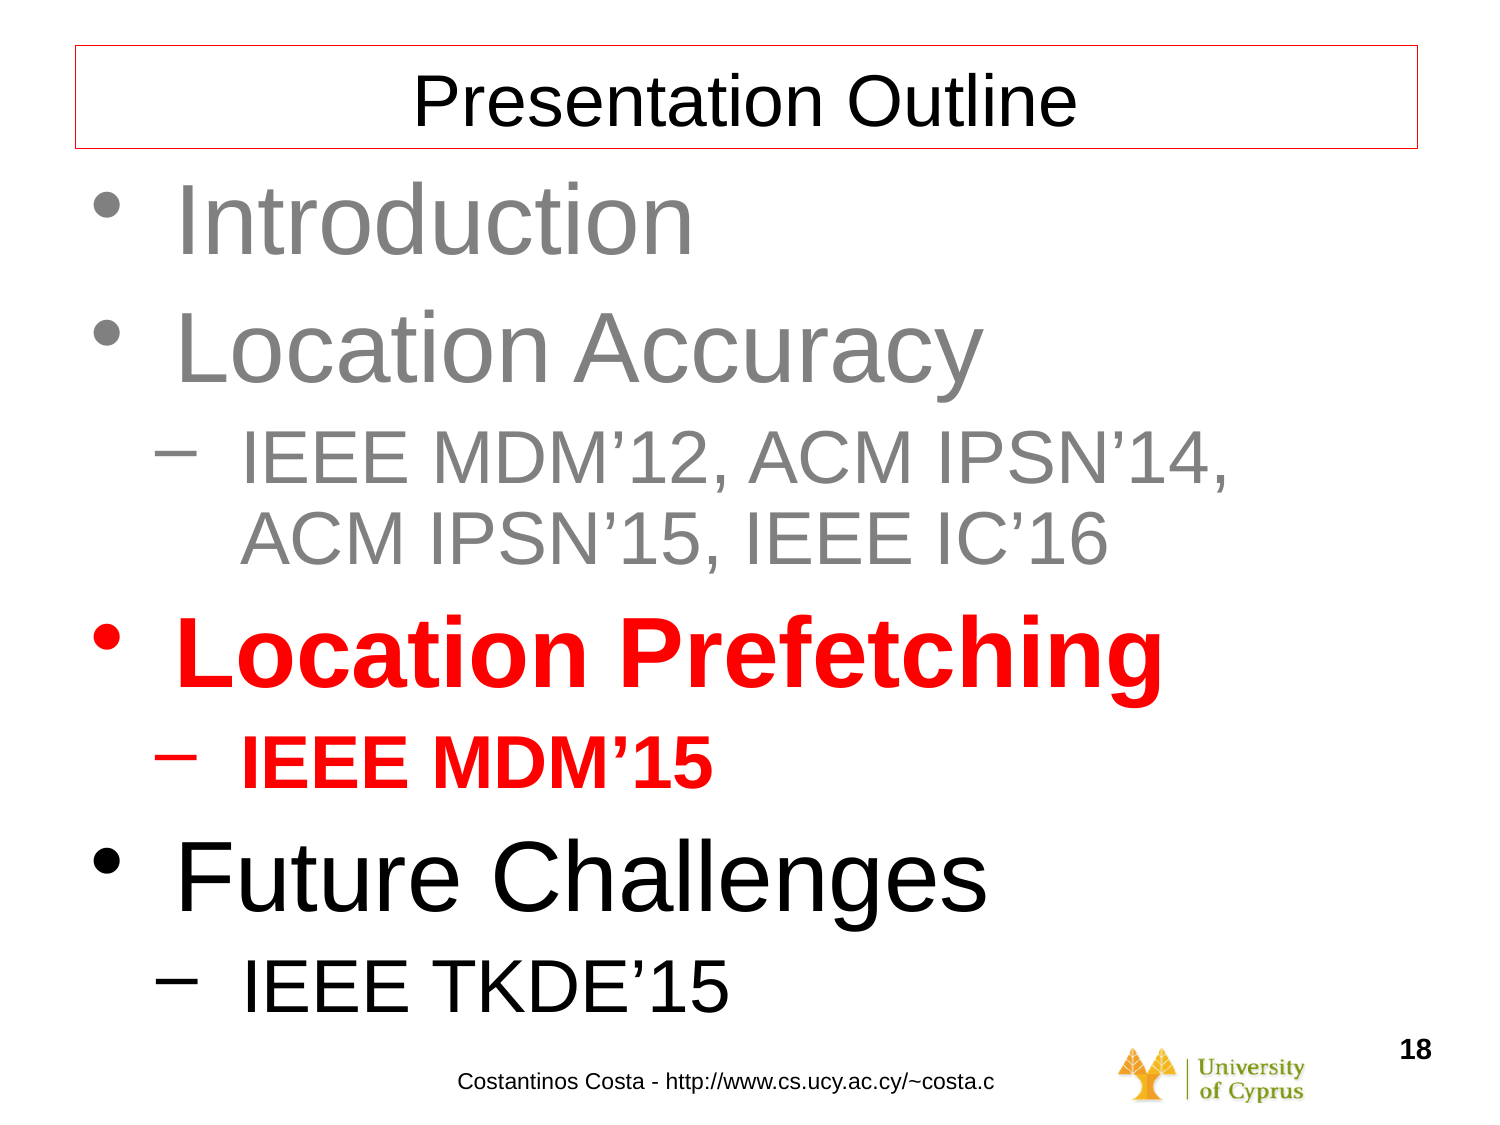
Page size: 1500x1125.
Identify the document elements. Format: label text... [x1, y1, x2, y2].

list Introduction Location Accuracy IEEE MDM’12, ACM IPSN’14, ACM IPSN’15, IEEE IC’16 Location Prefetching IEEE MDM’15 Future Challenges IEEE TKDE’15 [75, 160, 1425, 1012]
title Presentation Outline [75, 45, 1418, 149]
picture [1116, 1046, 1306, 1103]
